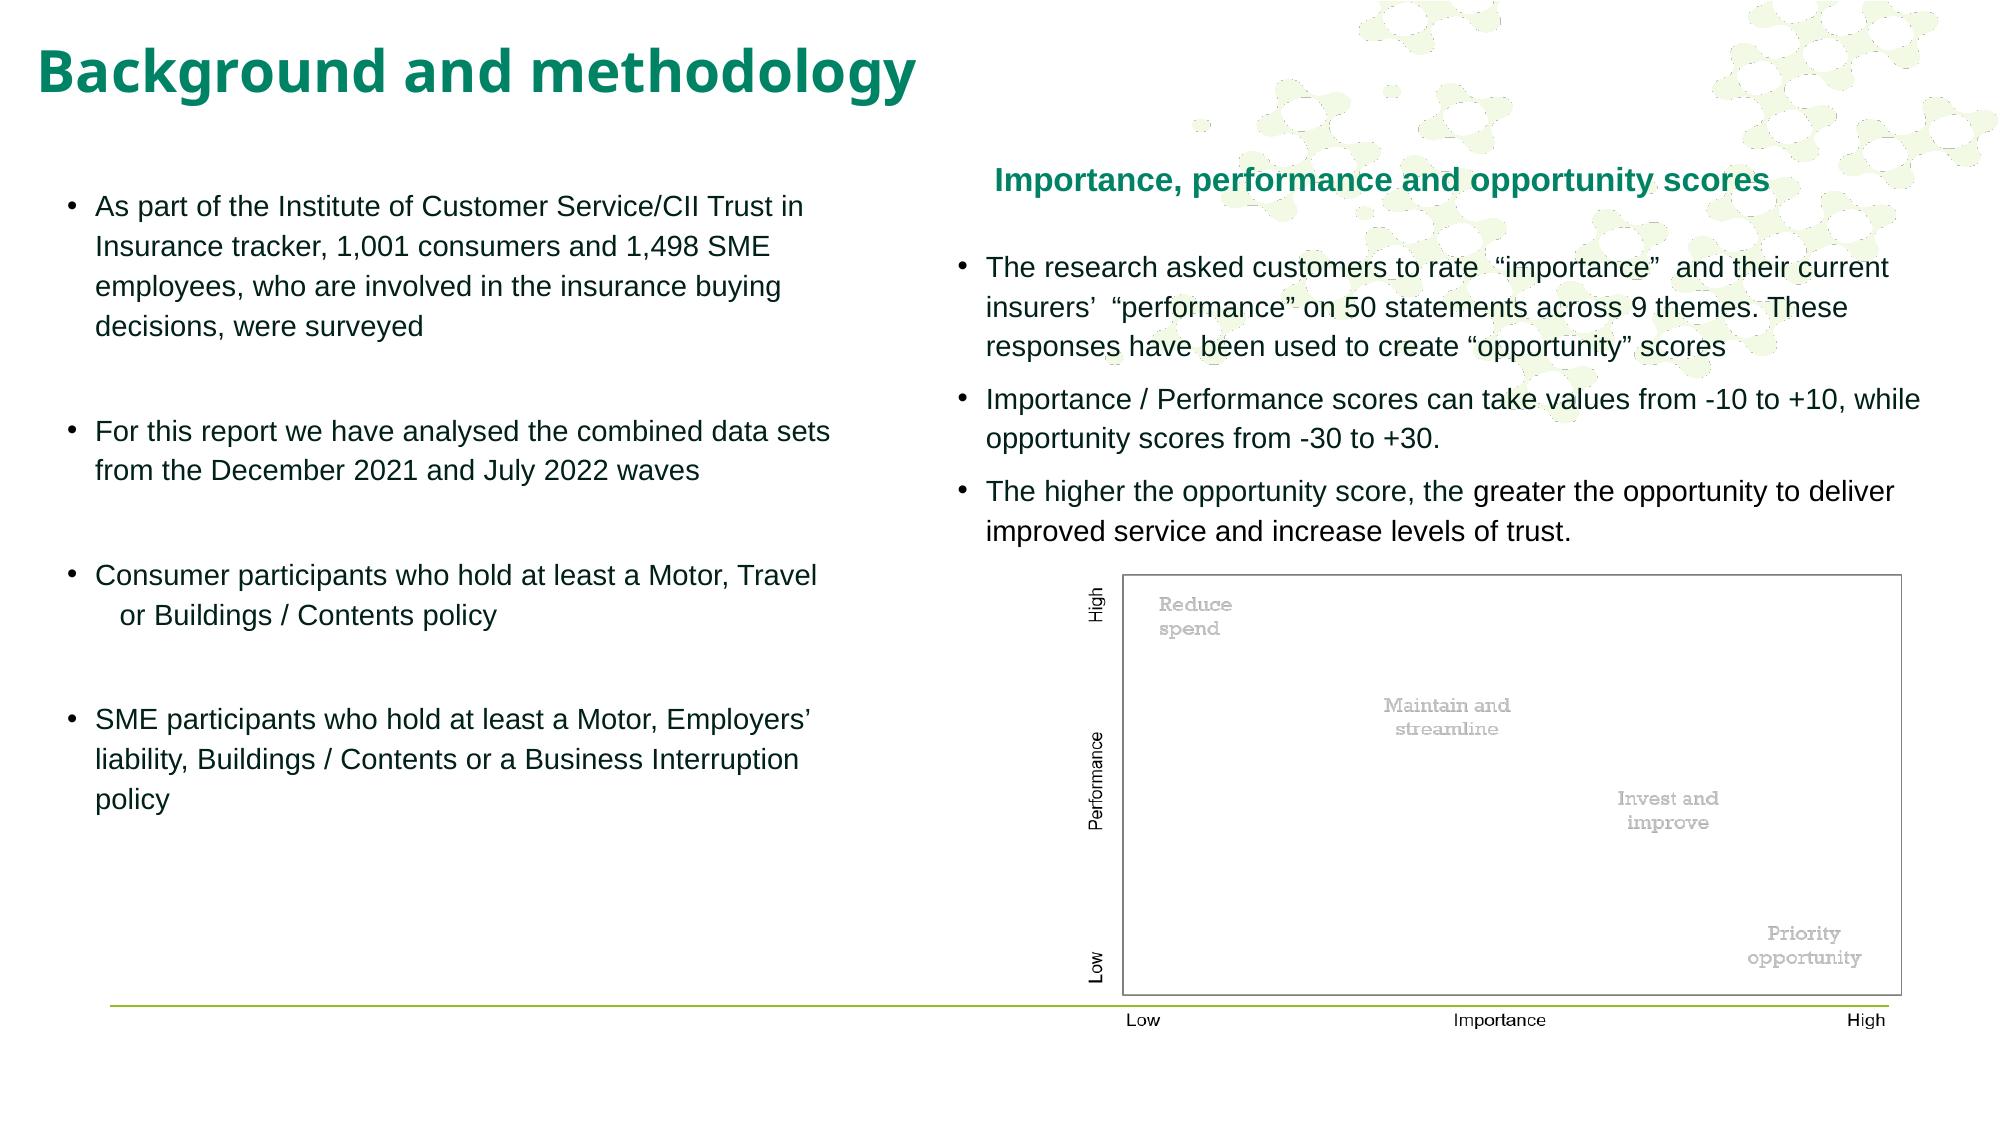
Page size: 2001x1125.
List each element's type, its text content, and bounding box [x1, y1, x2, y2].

text_box The research asked customers to rate “importance” and their current insurers’ “performance” on 50 statements across 9 themes. These responses have been used to create “opportunity” scores Importance / Performance scores can take values from -10 to +10, while opportunity scores from -30 to +30. The higher the opportunity score, the greater the opportunity to deliver improved service and increase levels of trust. [942, 235, 1973, 555]
text_box As part of the Institute of Customer Service/CII Trust in Insurance tracker, 1,001 consumers and 1,498 SME employees, who are involved in the insurance buying decisions, were surveyed For this report we have analysed the combined data sets from the December 2021 and July 2022 waves Consumer participants who hold at least a Motor, Travel or Buildings / Contents policy SME participants who hold at least a Motor, Employers’ liability, Buildings / Contents or a Business Interruption policy [52, 175, 881, 928]
text_box Background and methodology [21, 26, 1864, 112]
picture [800, 0, 2000, 1040]
text_box Importance, performance and opportunity scores [979, 150, 1796, 206]
